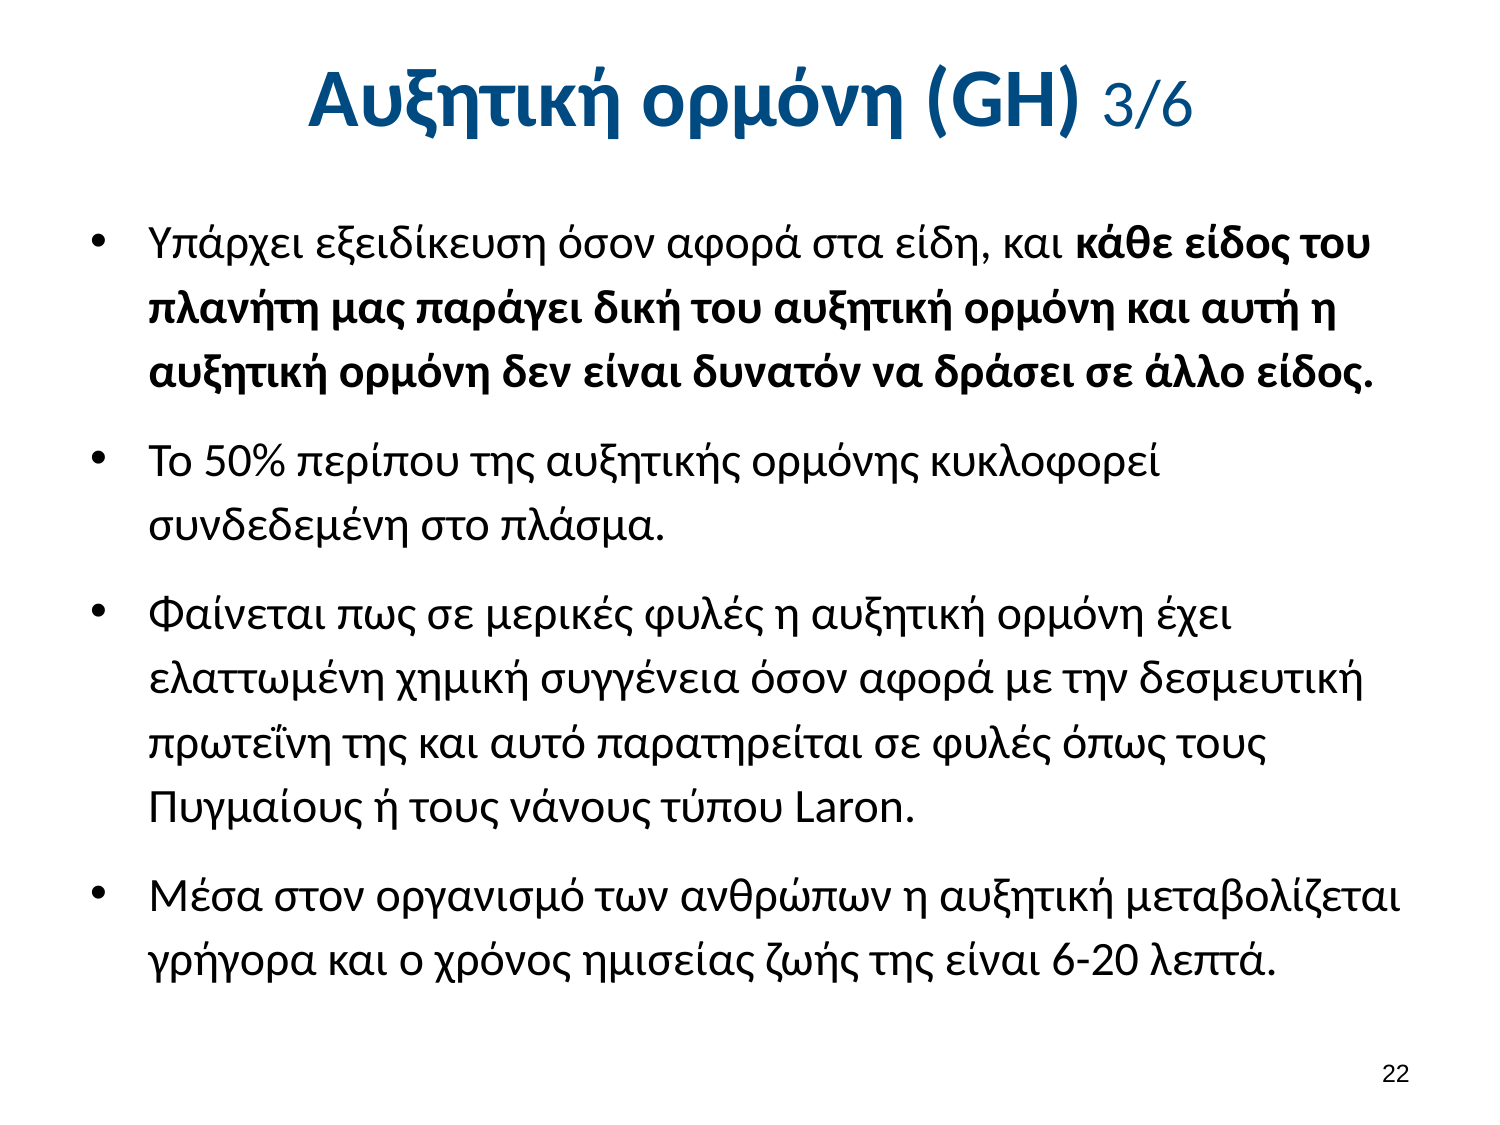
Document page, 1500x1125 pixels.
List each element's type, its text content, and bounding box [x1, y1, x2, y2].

list Υπάρχει εξειδίκευση όσον αφορά στα είδη, και κάθε είδος του πλανήτη μας παράγει δική του αυξητική ορμόνη και αυτή η αυξητική ορμόνη δεν είναι δυνατόν να δράσει σε άλλο είδος. Το 50% περίπου της αυξητικής ορμόνης κυκλοφορεί συνδεδεμένη στο πλάσμα. Φαίνεται πως σε μερικές φυλές η αυξητική ορμόνη έχει ελαττωμένη χημική συγγένεια όσον αφορά με την δεσμευτική πρωτεΐνη της και αυτό παρατηρείται σε φυλές όπως τους Πυγμαίους ή τους νάνους τύπου Laron. Μέσα στον οργανισμό των ανθρώπων η αυξητική μεταβολίζεται γρήγορα και ο χρόνος ημισείας ζωής της είναι 6-20 λεπτά. [75, 196, 1425, 1024]
title Αυξητική ορμόνη (GH) 3/6 [76, 19, 1427, 169]
slide_number 21 [1074, 1042, 1425, 1103]
